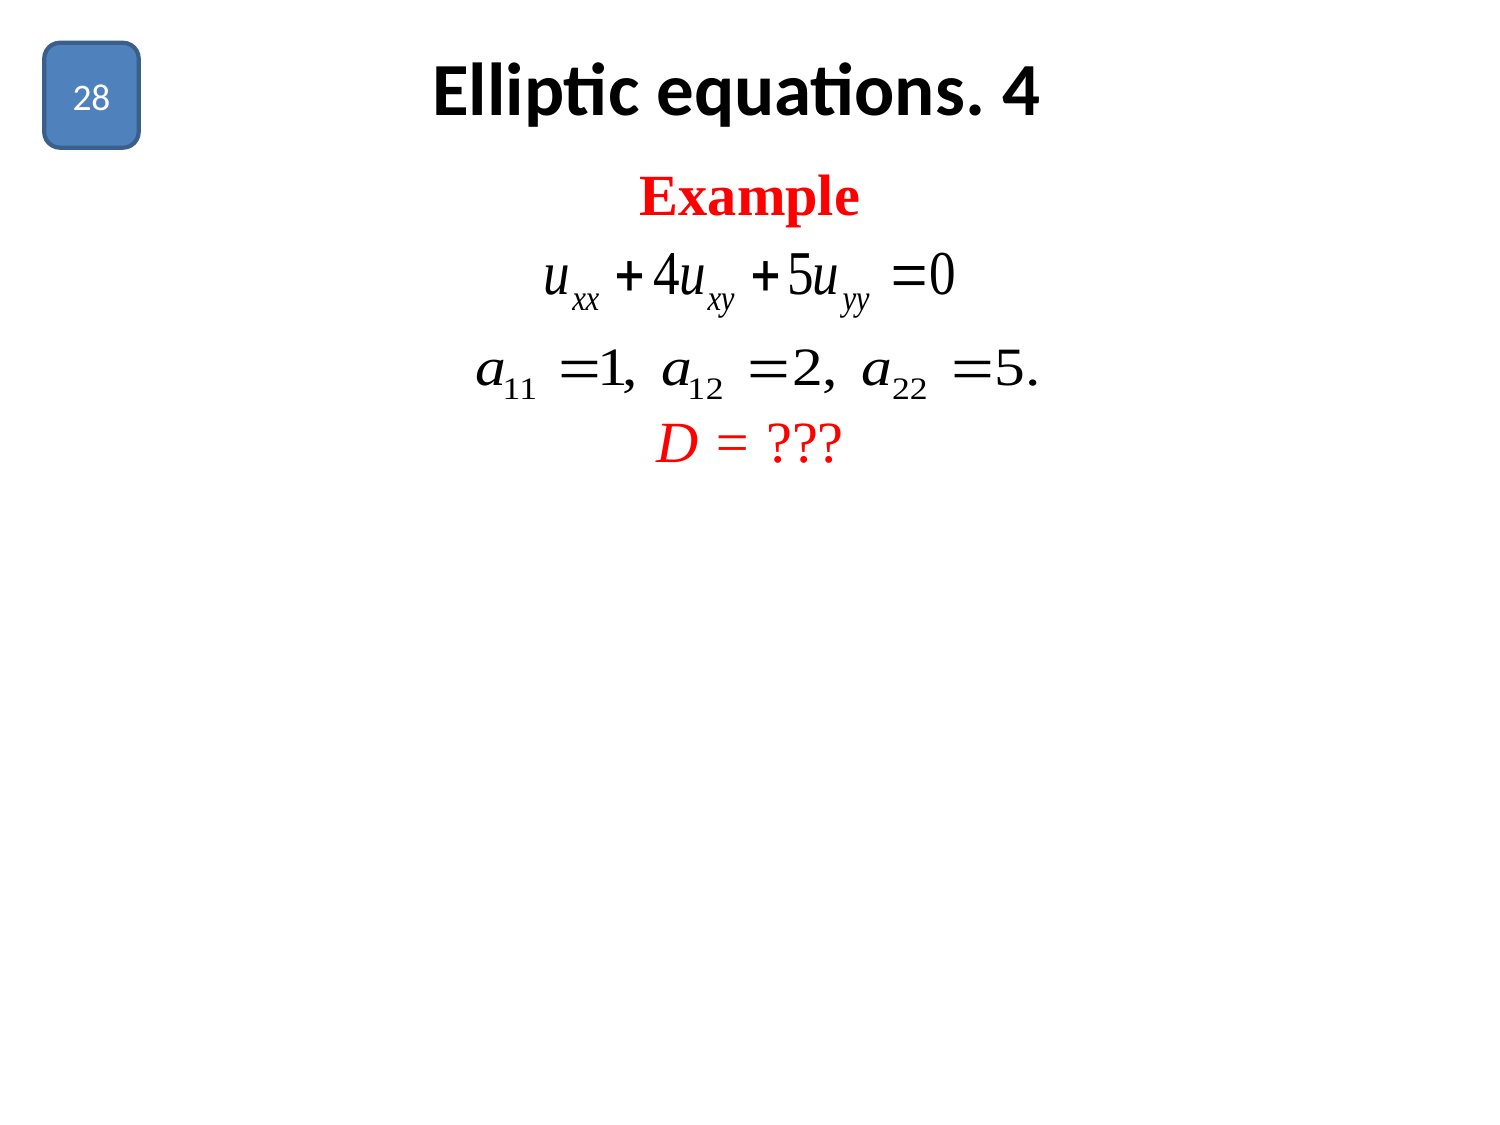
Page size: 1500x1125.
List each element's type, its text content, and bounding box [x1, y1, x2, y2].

text_box [0, 75, 1500, 87]
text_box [537, 231, 963, 330]
text_box [0, 1, 1500, 75]
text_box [466, 331, 1047, 414]
title Elliptic equations. 4 [131, 87, 1412, 149]
list Example D = ??? [36, 149, 1464, 1082]
text_box 28 [42, 87, 141, 150]
